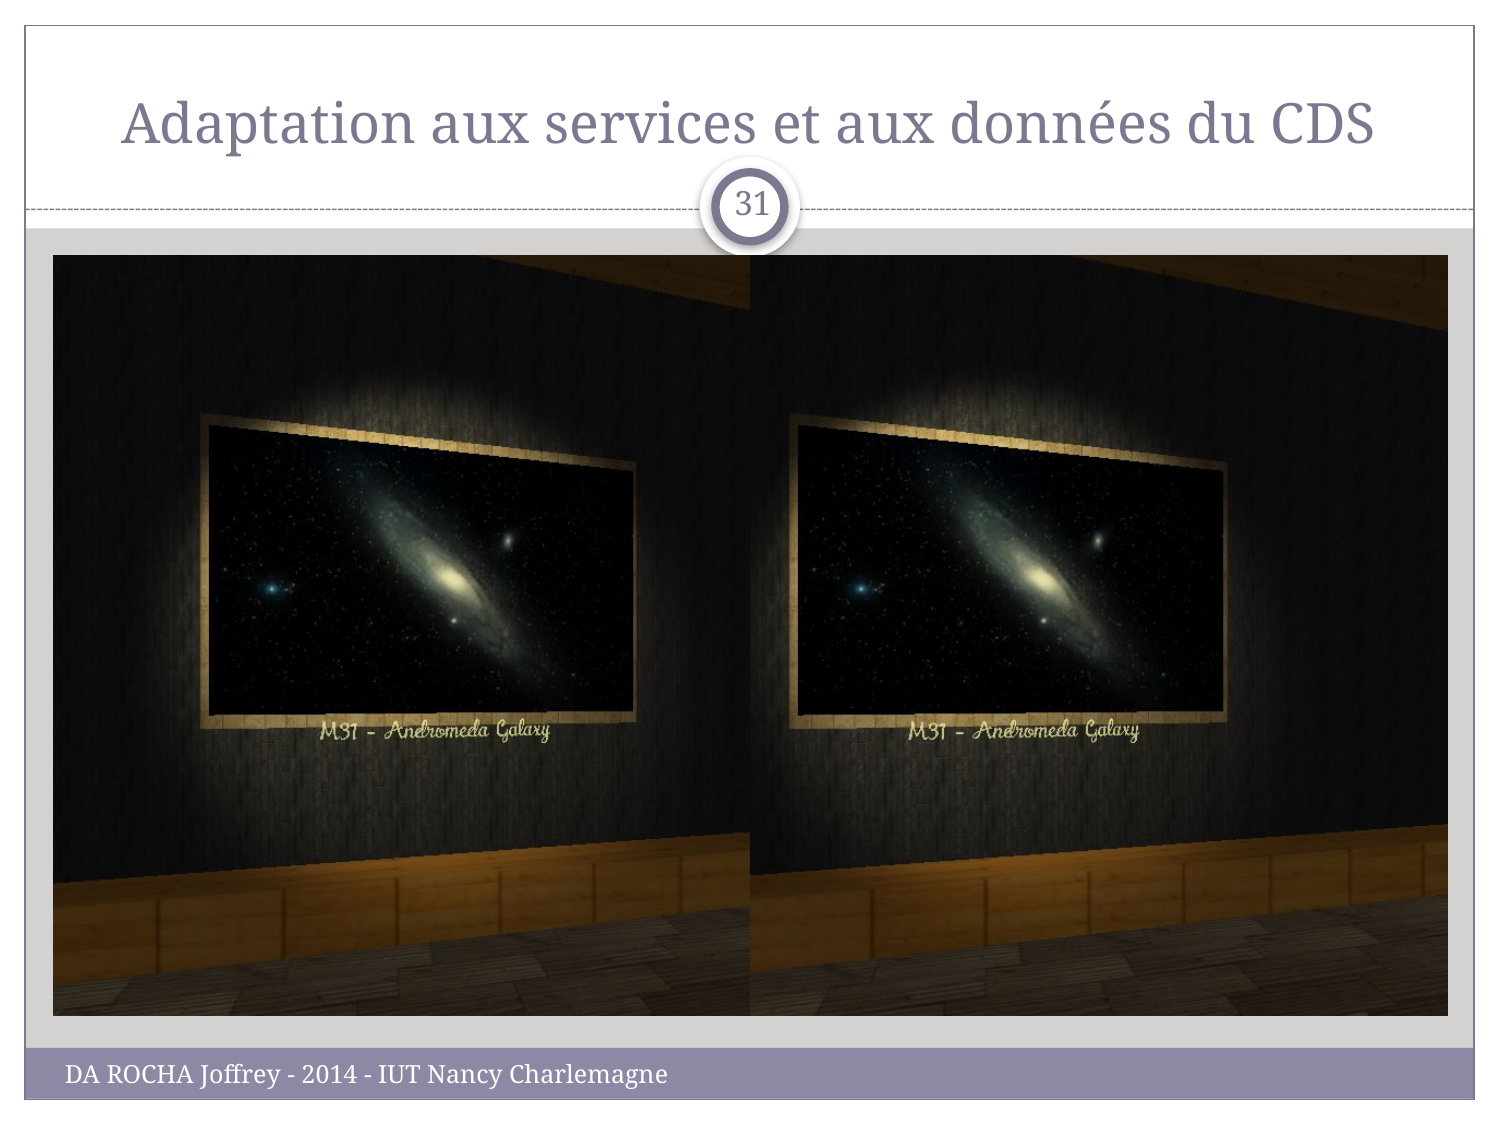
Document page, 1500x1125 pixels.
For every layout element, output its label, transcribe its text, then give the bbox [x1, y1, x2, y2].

title Adaptation aux services et aux données du CDS [49, 37, 1450, 162]
footer DA ROCHA Joffrey - 2014 - IUT Nancy Charlemagne [50, 1051, 1211, 1112]
picture [52, 255, 1449, 1016]
slide_number 31 [715, 168, 791, 241]
